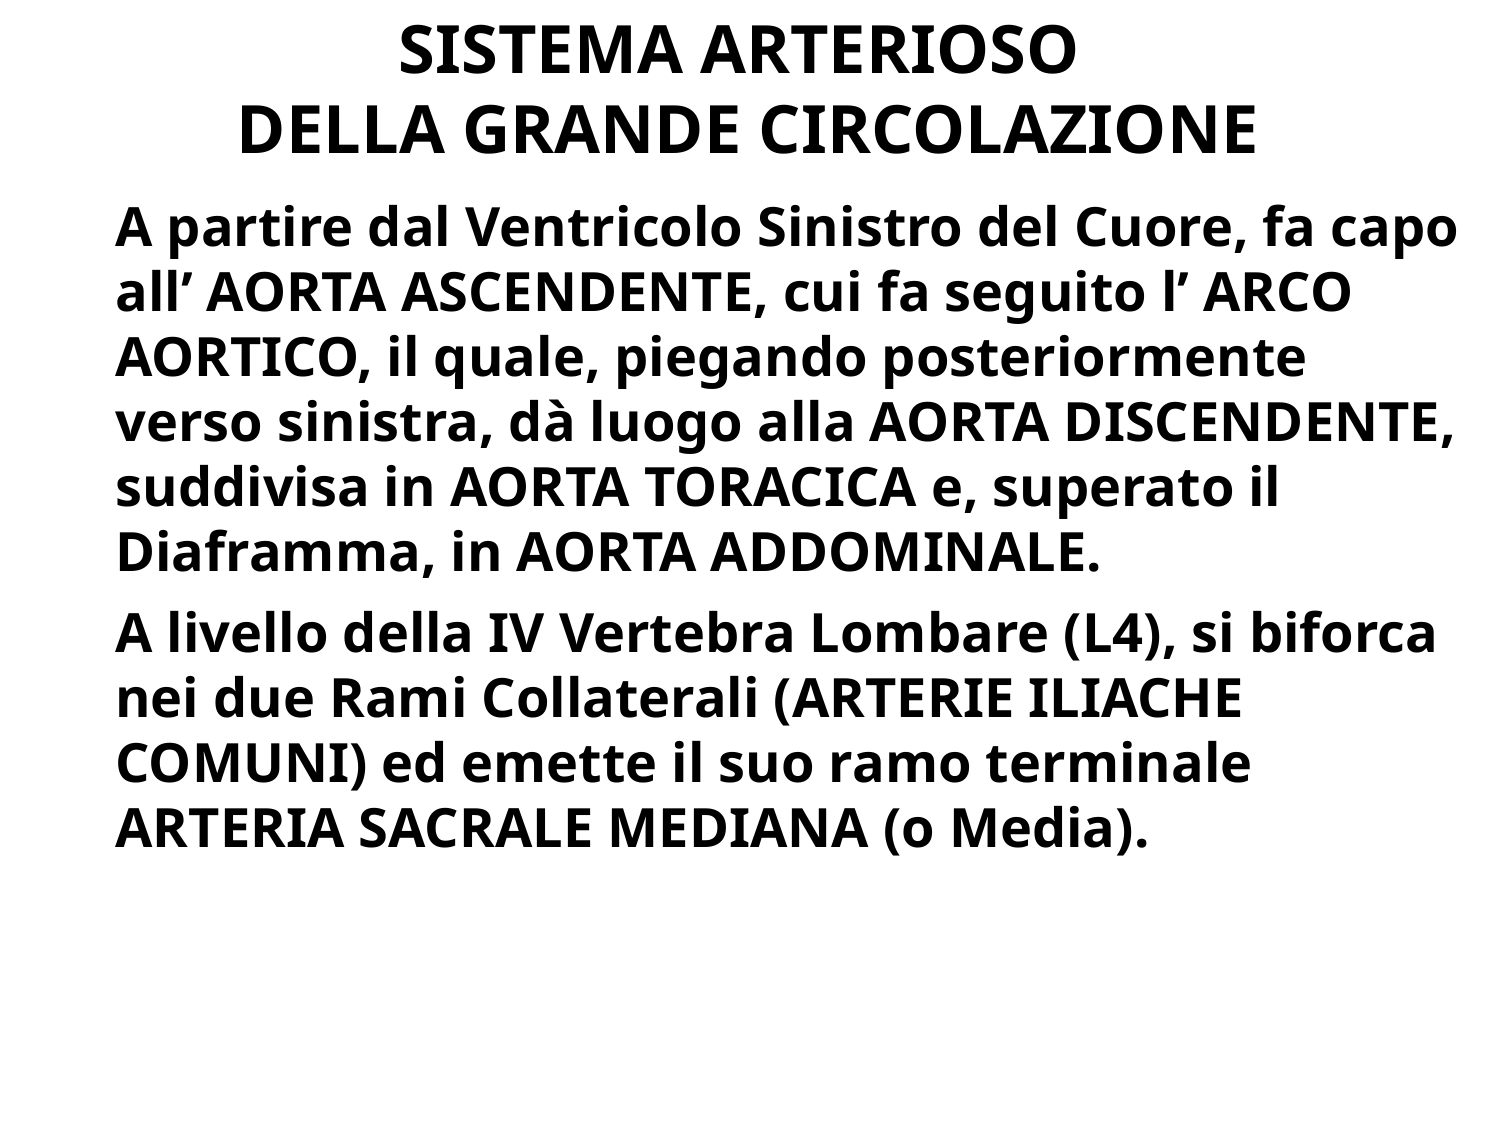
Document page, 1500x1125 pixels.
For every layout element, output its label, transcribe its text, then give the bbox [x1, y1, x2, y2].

list A partire dal Ventricolo Sinistro del Cuore, fa capo all’ AORTA ASCENDENTE, cui fa seguito l’ ARCO AORTICO, il quale, piegando posteriormente verso sinistra, dà luogo alla AORTA DISCENDENTE, suddivisa in AORTA TORACICA e, superato il Diaframma, in AORTA ADDOMINALE. A livello della IV Vertebra Lombare (L4), si biforca nei due Rami Collaterali (ARTERIE ILIACHE COMUNI) ed emette il suo ramo terminale ARTERIA SACRALE MEDIANA (o Media). [100, 184, 1483, 1060]
title SISTEMA ARTERIOSO DELLA GRANDE CIRCOLAZIONE [0, 42, 1499, 130]
